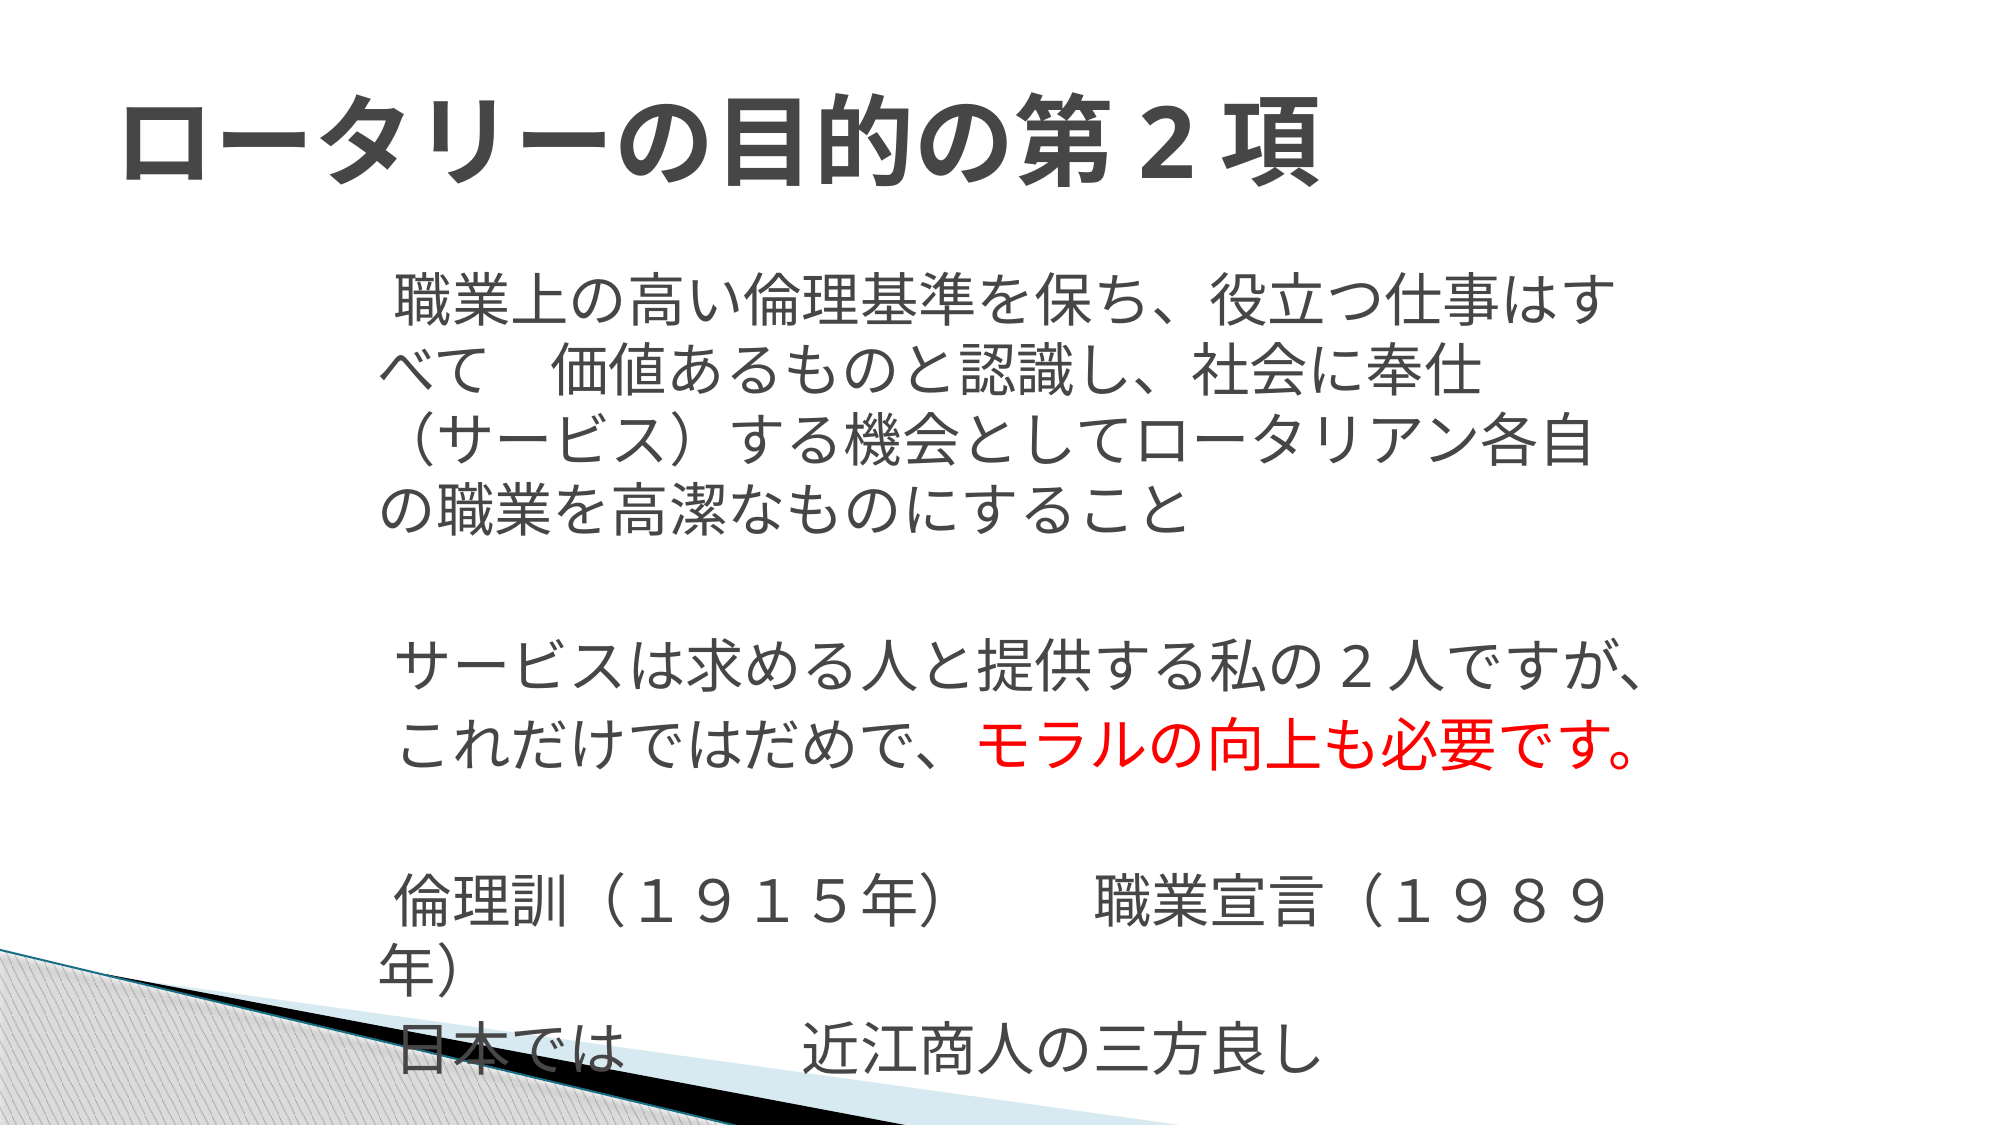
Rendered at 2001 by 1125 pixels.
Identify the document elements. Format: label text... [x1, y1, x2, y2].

title ロータリーの目的の第2項 [99, 45, 1900, 233]
list 職業上の高い倫理基準を保ち、役立つ仕事はすべて 価値あるものと認識し、社会に奉仕（サービス）する機会としてロータリアン各自の職業を高潔なものにすること サービスは求める人と提供する私の2人ですが、 これだけではだめで、モラルの向上も必要です。 倫理訓（１９１５年） 職業宣言（１９８９年） 日本では 近江商人の三方良し [303, 255, 1654, 1035]
